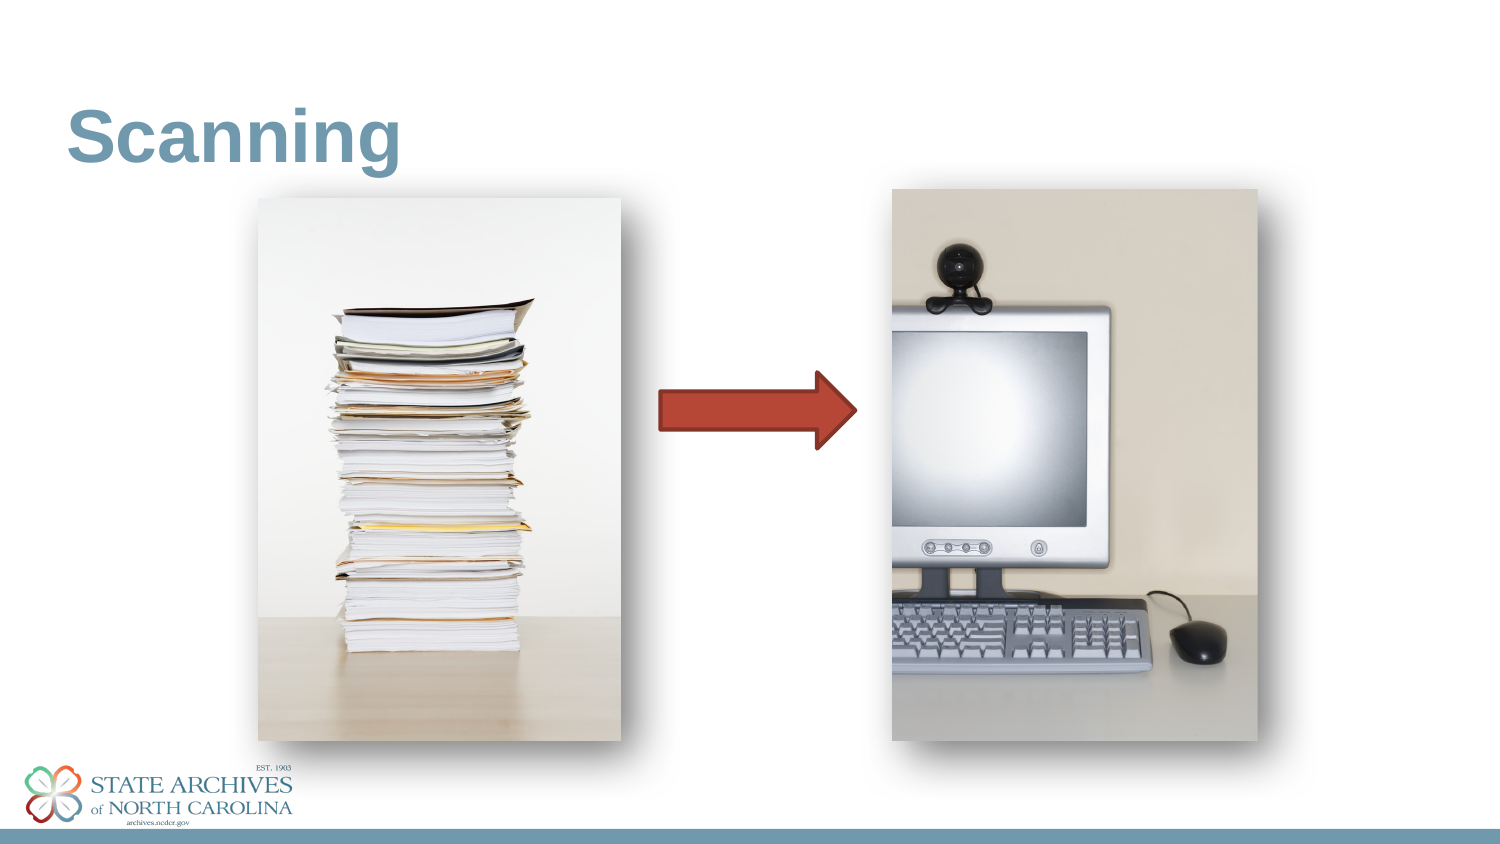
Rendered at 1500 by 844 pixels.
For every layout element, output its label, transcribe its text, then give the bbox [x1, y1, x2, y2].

picture [20, 757, 296, 828]
picture [891, 188, 1258, 741]
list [258, 198, 621, 742]
title Scanning [51, 72, 1449, 189]
text_box [658, 370, 858, 451]
